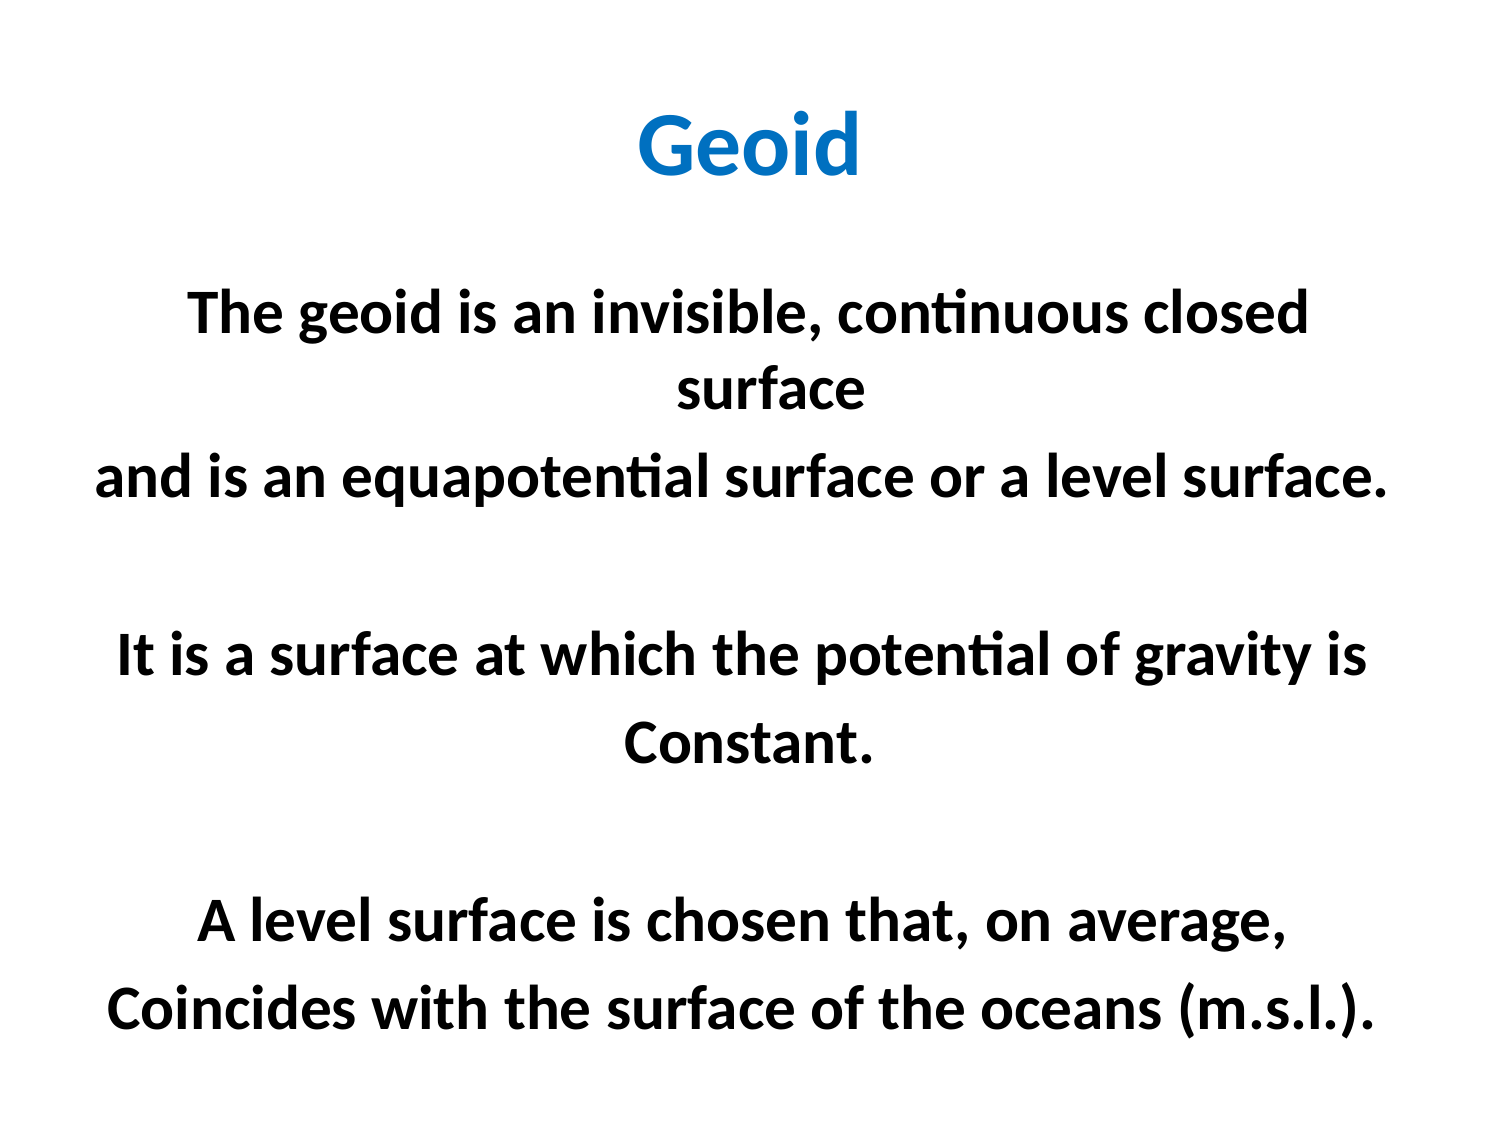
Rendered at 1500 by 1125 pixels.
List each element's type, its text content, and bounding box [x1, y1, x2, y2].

list The geoid is an invisible, continuous closed surface and is an equapotential surface or a level surface. It is a surface at which the potential of gravity is Constant. A level surface is chosen that, on average, Coincides with the surface of the oceans (m.s.l.). [75, 262, 1425, 1059]
title Geoid [75, 45, 1425, 233]
